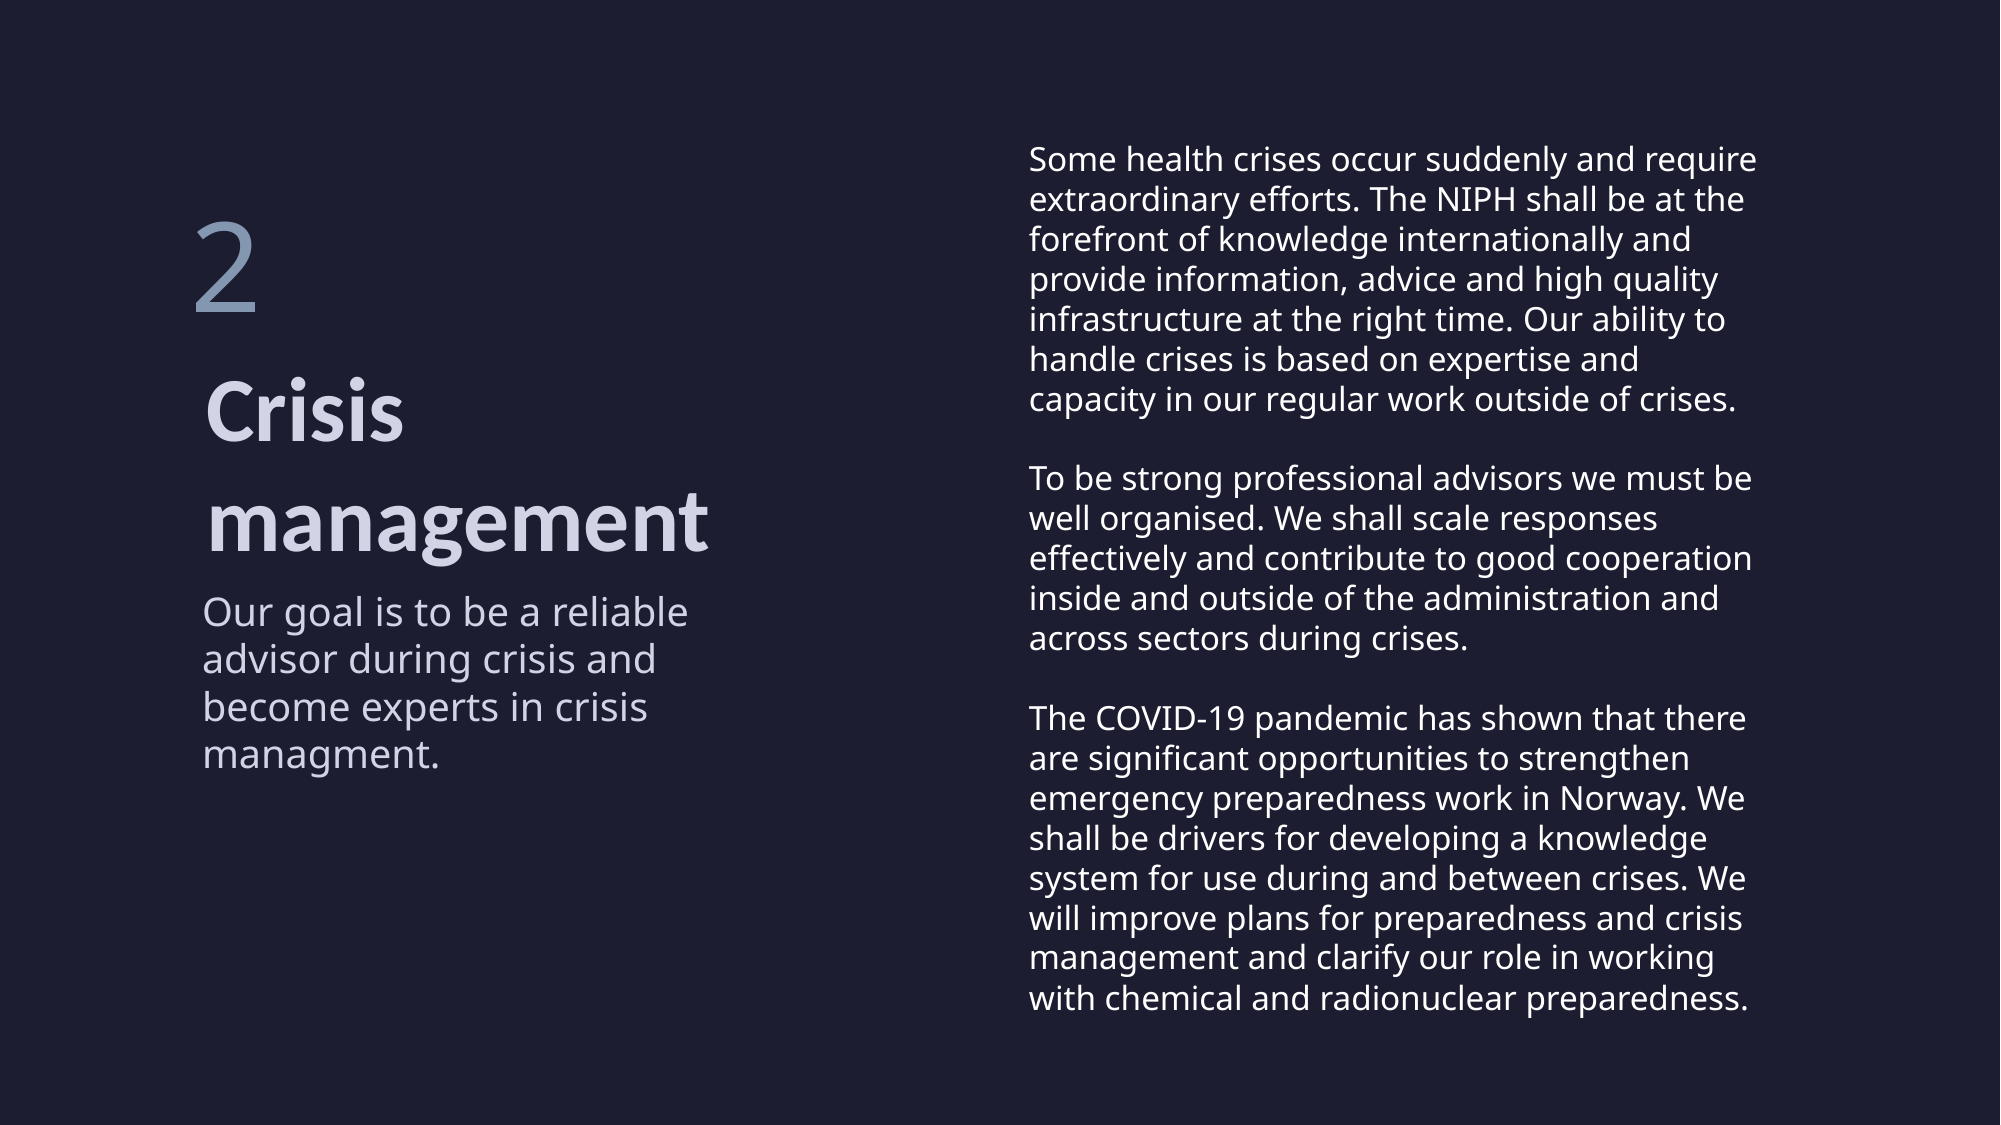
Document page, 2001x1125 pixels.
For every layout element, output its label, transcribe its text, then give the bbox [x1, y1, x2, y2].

text_box Our goal is to be a reliable advisor during crisis and become experts in crisis managment. [187, 579, 779, 832]
text_box 2 [68, 179, 383, 345]
text_box Crisis management [191, 342, 848, 577]
text_box Some health crises occur suddenly and require extraordinary efforts. The NIPH shall be at the forefront of knowledge internationally and provide information, advice and high quality infrastructure at the right time. Our ability to handle crises is based on expertise and capacity in our regular work outside of crises. To be strong professional advisors we must be well organised. We shall scale responses effectively and contribute to good cooperation inside and outside of the administration and across sectors during crises. The COVID-19 pandemic has shown that there are significant opportunities to strengthen emergency preparedness work in Norway. We shall be drivers for developing a knowledge system for use during and between crises. We will improve plans for preparedness and crisis management and clarify our role in working with chemical and radionuclear preparedness. [1014, 130, 1779, 1024]
